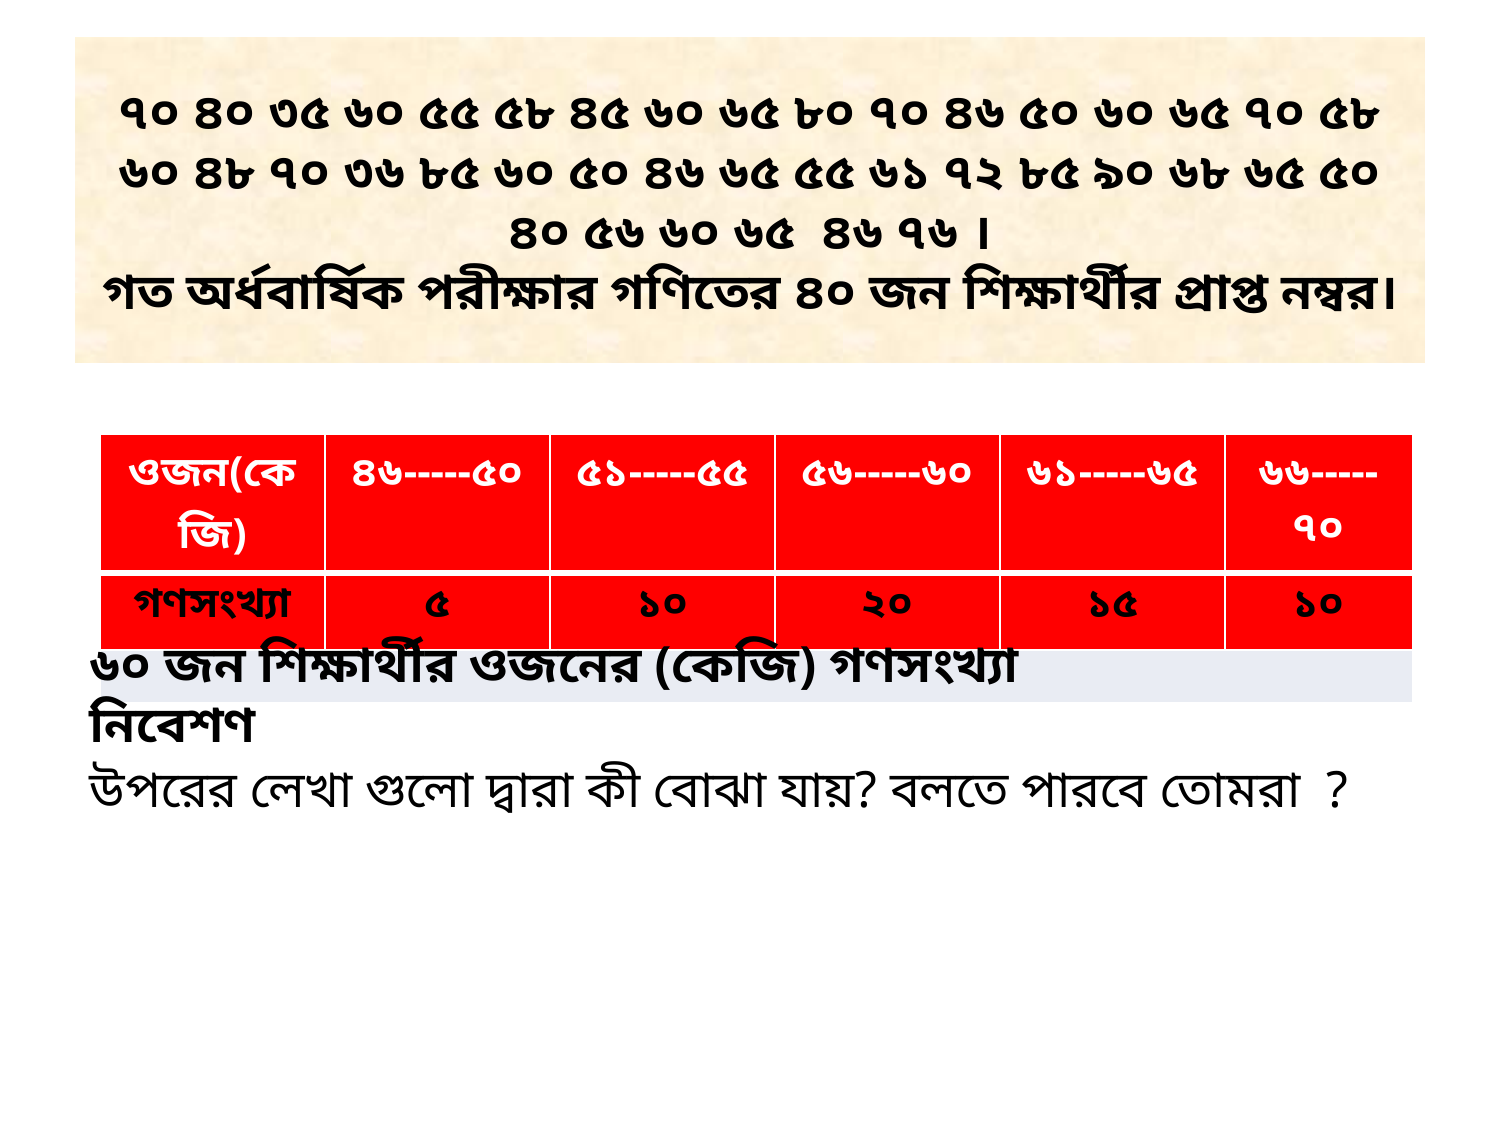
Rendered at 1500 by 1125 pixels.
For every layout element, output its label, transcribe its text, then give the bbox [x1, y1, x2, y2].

table_cell ৫ [326, 576, 549, 624]
table_cell ২০ [776, 576, 999, 624]
text_box ৬০ জন শিক্ষার্থীর ওজনের (কেজি) গণসংখ্যা নিবেশণ [74, 624, 1125, 760]
table_cell [1125, 651, 1412, 702]
table_header ৪৬-----৫০ [326, 435, 549, 570]
text_box উপরের লেখা গুলো দ্বারা কী বোঝা যায়? বলতে পারবে তোমরা ? [75, 749, 1450, 825]
table_header ৬৬-----৭০ [1226, 435, 1412, 570]
table_cell ১০ [551, 576, 774, 624]
table_cell গণসংখ্যা [101, 576, 324, 624]
table_header ৬১-----৬৫ [1001, 435, 1224, 570]
table_cell ১৫ [1001, 576, 1224, 649]
title ৭০ ৪০ ৩৫ ৬০ ৫৫ ৫৮ ৪৫ ৬০ ৬৫ ৮০ ৭০ ৪৬ ৫০ ৬০ ৬৫ ৭০ ৫৮ ৬০ ৪৮ ৭০ ৩৬ ৮৫ ৬০ ৫০ ৪৬ ৬৫ ৫৫ ৬১ ৭২ ৮৫ ৯০ ৬৮ ৬৫ ৫০ ৪০ ৫৬ ৬০ ৬৫ ৪৬ ৭৬ । গত অর্ধবার্ষিক পরীক্ষার গণিতের ৪০ জন শিক্ষার্থীর প্রাপ্ত নম্বর। [75, 37, 1425, 363]
table_header ৫১-----৫৫ [551, 435, 774, 570]
table_cell ১০ [1226, 576, 1412, 649]
table_header ৫৬-----৬০ [776, 435, 999, 570]
table_header ওজন(কেজি) [101, 435, 324, 570]
